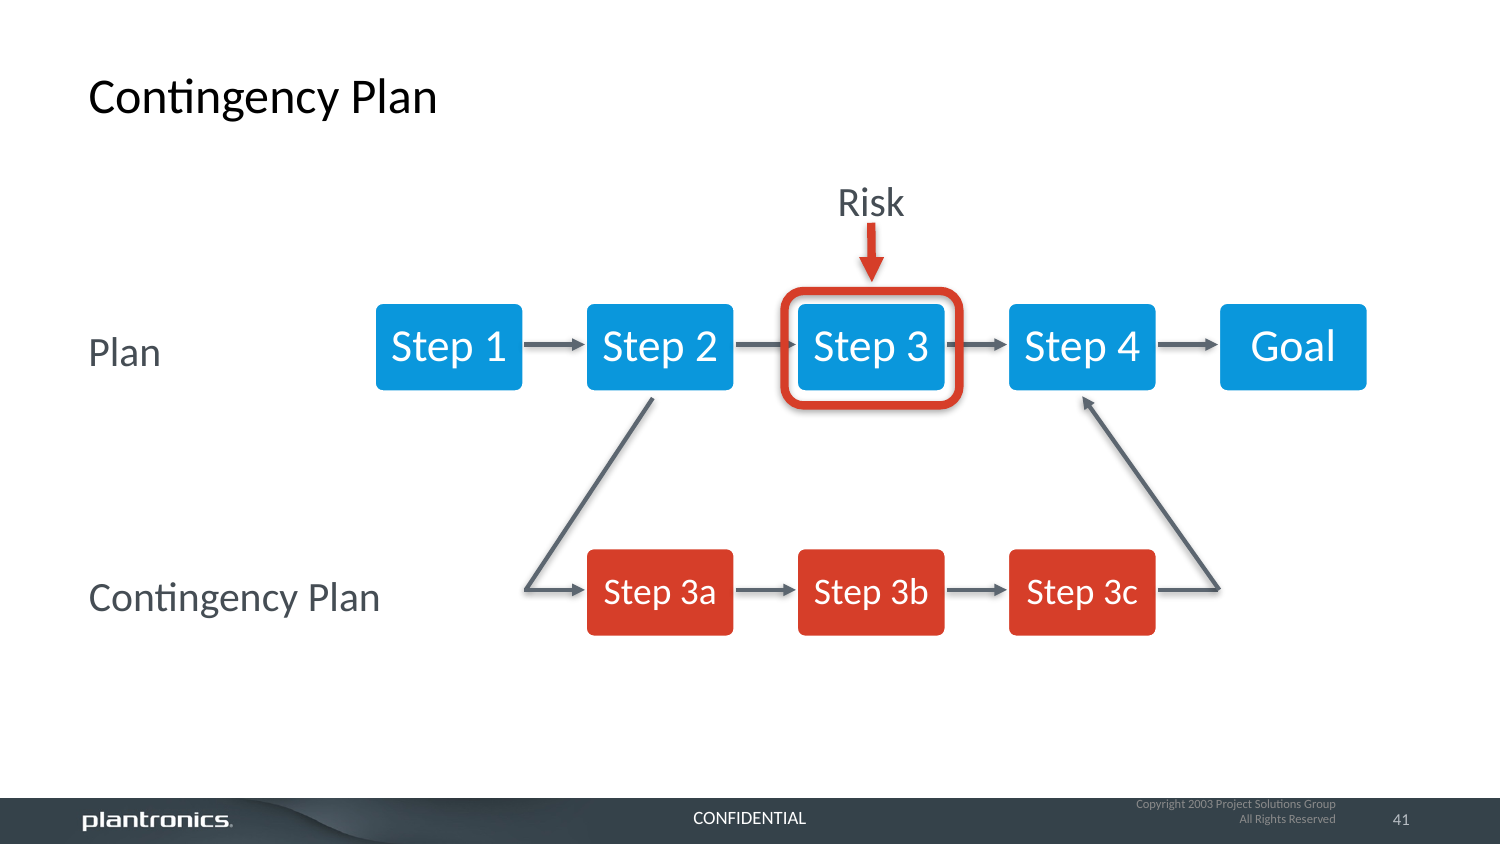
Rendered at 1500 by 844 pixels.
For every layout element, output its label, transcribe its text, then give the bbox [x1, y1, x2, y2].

title Contingency Plan [73, 23, 1424, 165]
footer Copyright 2003 Project Solutions Group All Rights Reserved [875, 796, 1351, 842]
text_box Plan [73, 312, 246, 382]
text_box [73, 395, 1220, 638]
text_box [963, 301, 1369, 393]
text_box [373, 301, 779, 393]
picture [0, 798, 1500, 844]
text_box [784, 163, 960, 394]
slide_number 41 [1353, 796, 1425, 842]
